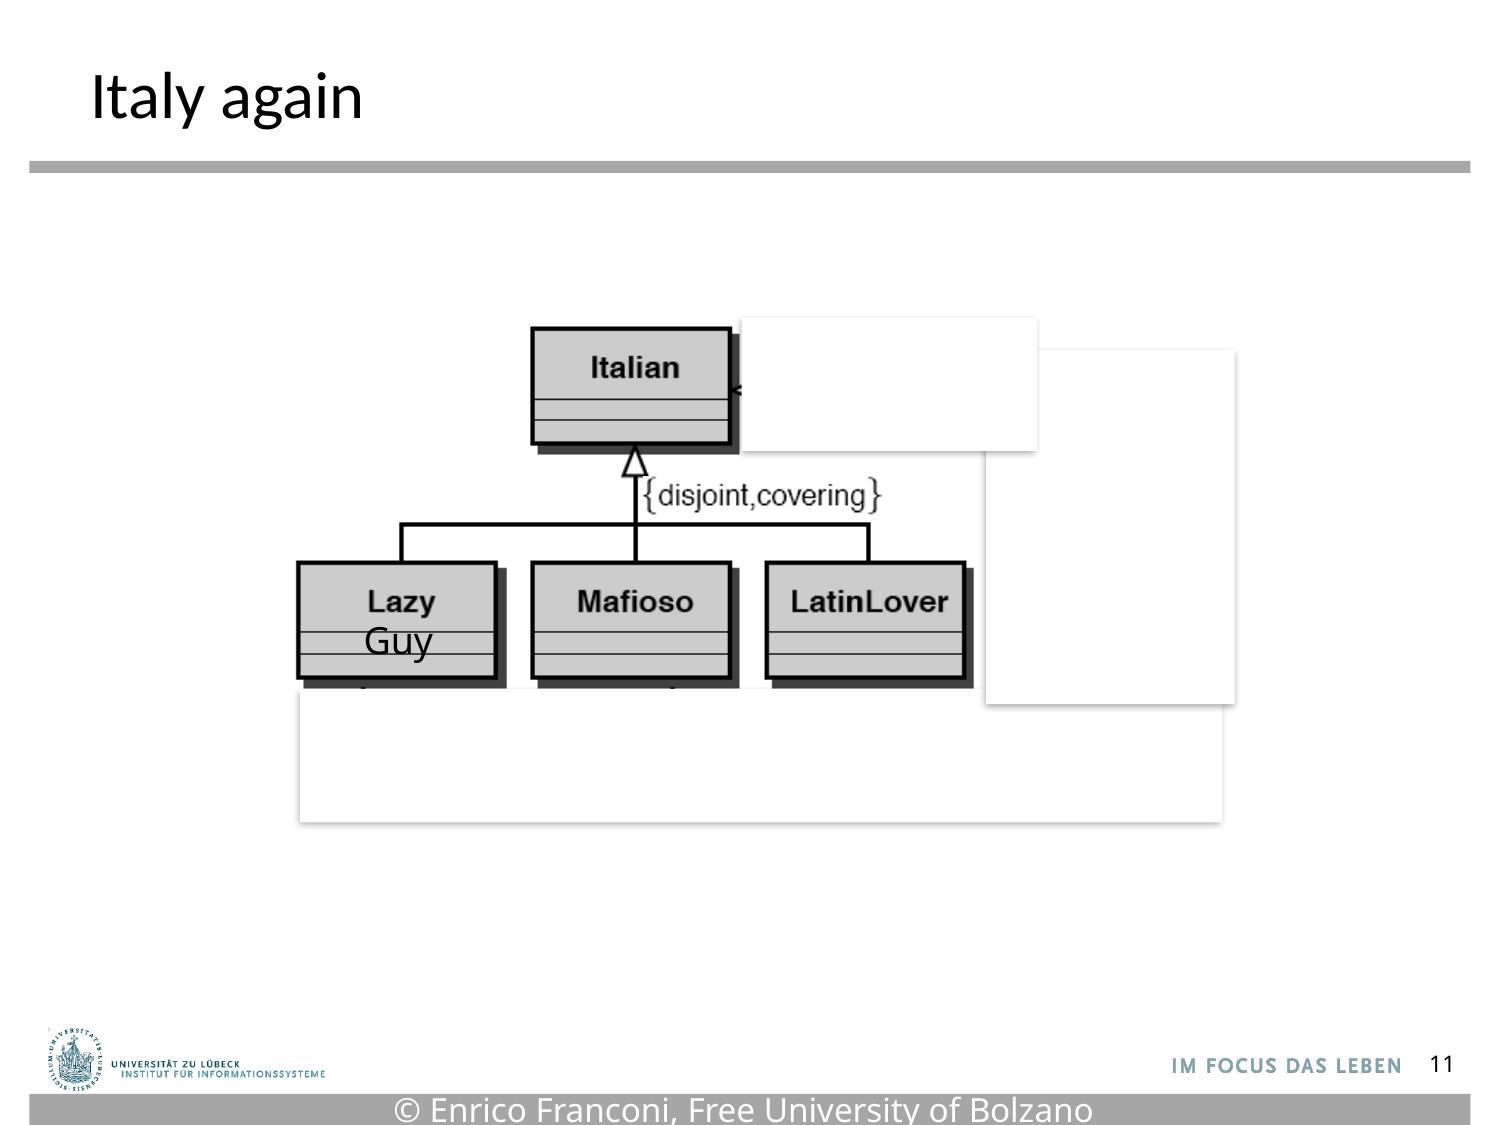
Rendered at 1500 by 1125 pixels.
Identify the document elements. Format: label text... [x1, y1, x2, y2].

title Italy again [75, 44, 1425, 195]
slide_number 11 [1305, 1050, 1471, 1083]
text_box © Enrico Franconi, Free University of Bolzano [378, 1082, 1110, 1125]
picture [261, 312, 1248, 840]
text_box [299, 317, 1236, 823]
picture [1173, 1058, 1305, 1073]
